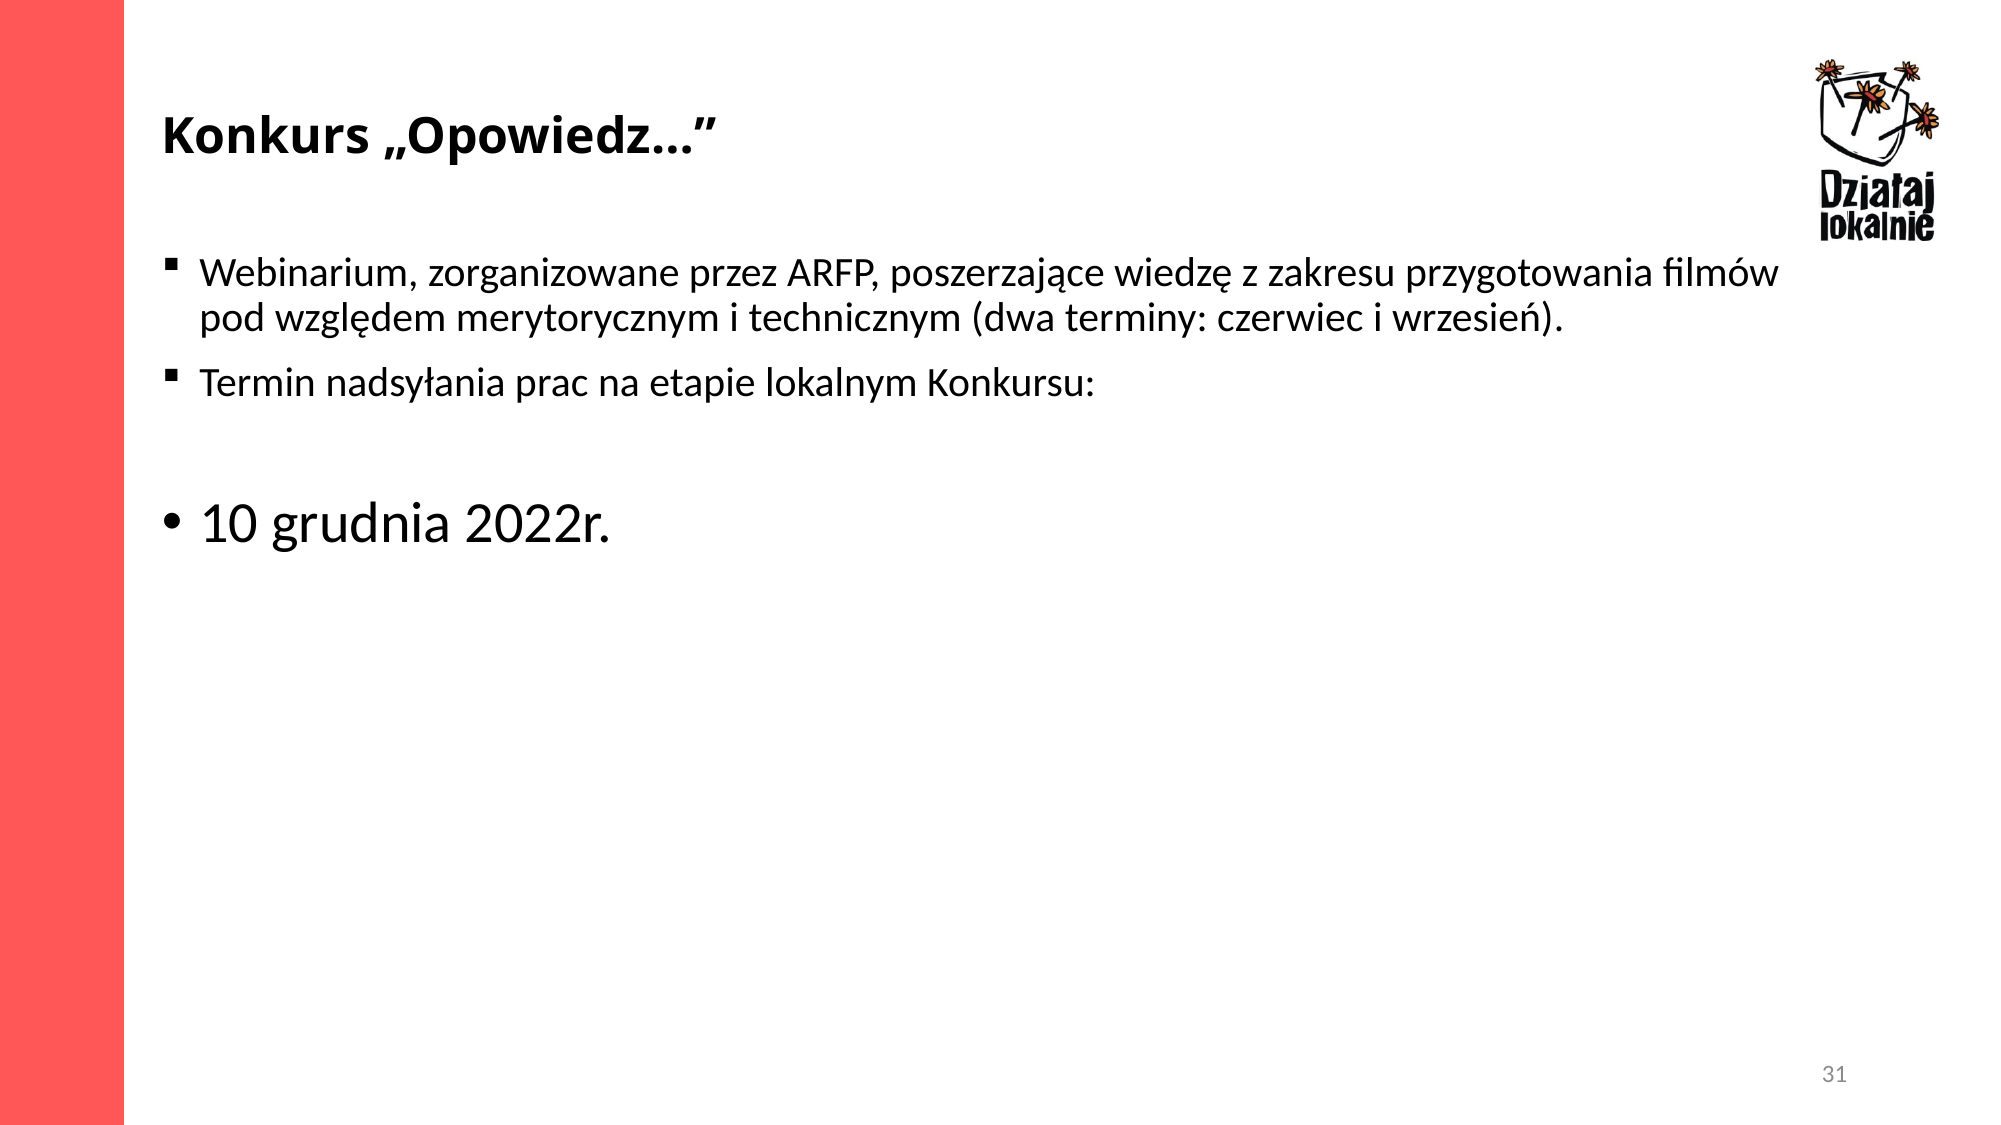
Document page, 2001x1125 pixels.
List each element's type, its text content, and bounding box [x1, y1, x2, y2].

slide_number 31 [1412, 1042, 1863, 1103]
picture [0, 0, 124, 1125]
picture [1815, 59, 1939, 241]
list Webinarium, zorganizowane przez ARFP, poszerzające wiedzę z zakresu przygotowania filmów pod względem merytorycznym i technicznym (dwa terminy: czerwiec i wrzesień). Termin nadsyłania prac na etapie lokalnym Konkursu: 10 grudnia 2022r. [146, 242, 1863, 1016]
list Konkurs „Opowiedz…” [146, 65, 1863, 172]
